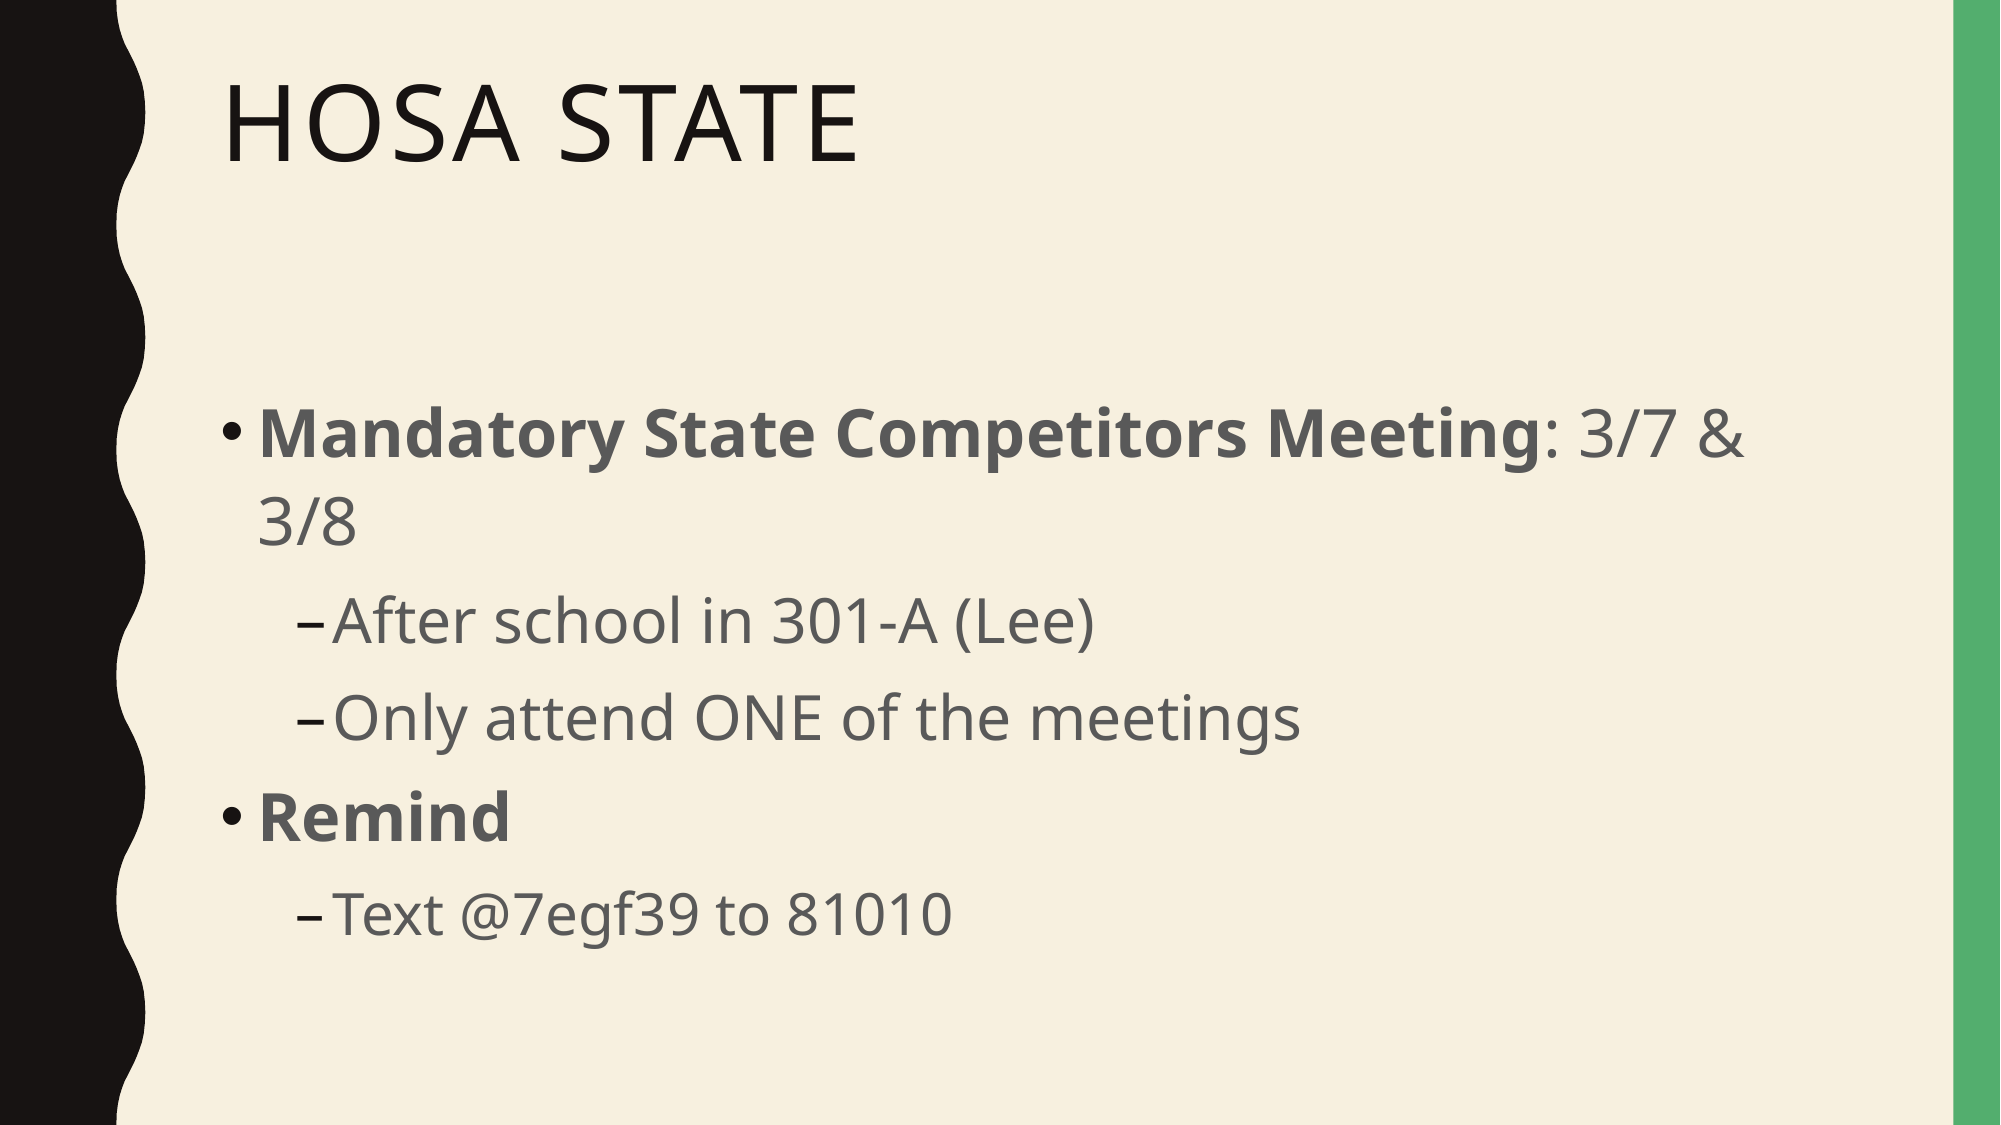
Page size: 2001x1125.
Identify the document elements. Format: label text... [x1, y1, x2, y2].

list Mandatory State Competitors Meeting: 3/7 & 3/8 After school in 301-A (Lee) Only attend ONE of the meetings Remind Text @7egf39 to 81010 [205, 375, 1875, 965]
title HOSA STATE [205, 62, 1875, 308]
